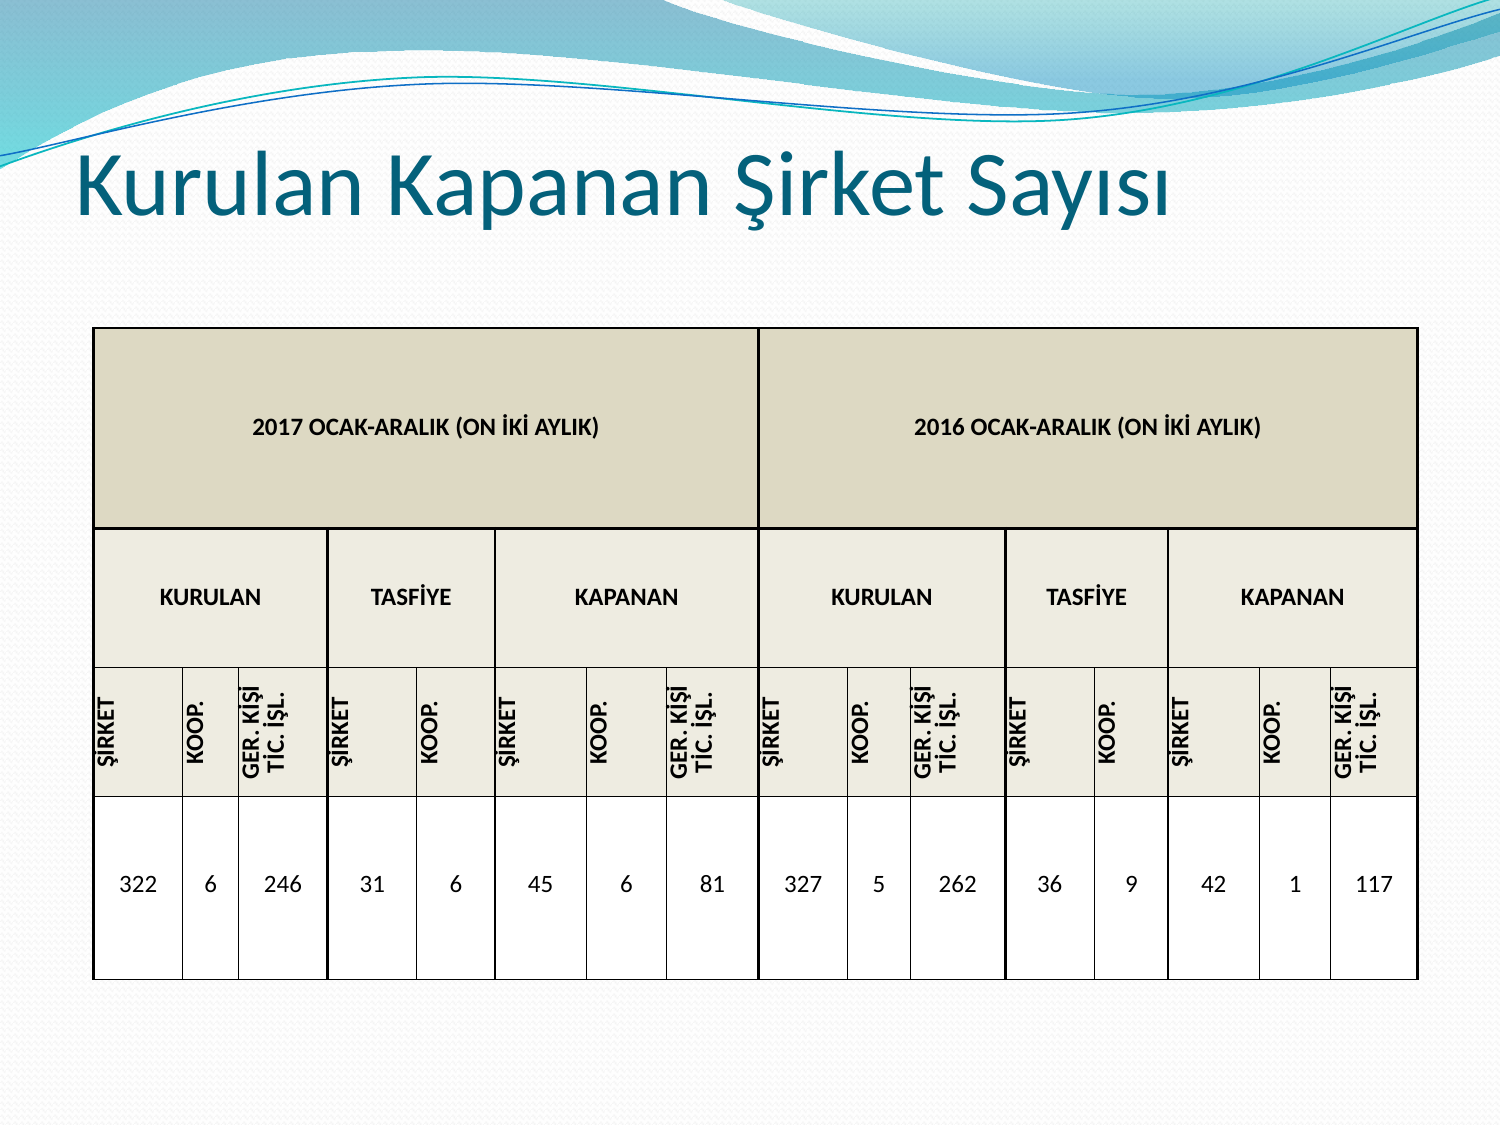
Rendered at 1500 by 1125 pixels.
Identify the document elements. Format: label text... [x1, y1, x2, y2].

table_cell 42 [1169, 797, 1259, 979]
table_cell ŞİRKET [496, 668, 586, 796]
table_cell TASFİYE [1007, 530, 1167, 667]
table_cell KOOP. [1260, 668, 1330, 796]
table_cell 322 [95, 797, 182, 979]
table_cell 6 [587, 797, 666, 979]
table_cell ŞİRKET [1169, 668, 1259, 796]
table_cell KAPANAN [1169, 530, 1416, 667]
table_cell 31 [329, 797, 416, 979]
table_cell KOOP. [417, 668, 494, 796]
table_header 2017 OCAK-ARALIK (ON İKİ AYLIK) [95, 329, 757, 527]
table_cell 1 [1260, 797, 1330, 979]
table_cell 262 [911, 797, 1004, 979]
table_cell 327 [760, 797, 847, 979]
table_cell 6 [417, 797, 494, 979]
table_cell KURULAN [760, 530, 1004, 667]
table_cell TASFİYE [329, 530, 494, 667]
table_cell ŞİRKET [95, 668, 182, 796]
table_cell 5 [848, 797, 910, 979]
table_cell 45 [496, 797, 586, 979]
table_cell GER. KİŞİ TİC. İŞL. [1331, 668, 1416, 796]
table_cell 246 [239, 797, 326, 979]
table_cell ŞİRKET [1007, 668, 1094, 796]
table_cell GER. KİŞİ TİC. İŞL. [667, 668, 757, 796]
table_header 2016 OCAK-ARALIK (ON İKİ AYLIK) [760, 329, 1416, 527]
table_cell KOOP. [587, 668, 666, 796]
table_cell 6 [183, 797, 238, 979]
table_cell 81 [667, 797, 757, 979]
table_cell KOOP. [848, 668, 910, 796]
table_cell GER. KİŞİ TİC. İŞL. [911, 668, 1004, 796]
table_cell ŞİRKET [329, 668, 416, 796]
table_cell KAPANAN [496, 530, 757, 667]
table_cell 36 [1007, 797, 1094, 979]
table_cell GER. KİŞİ TİC. İŞL. [239, 668, 326, 796]
table_cell KOOP. [183, 668, 238, 796]
table_cell KURULAN [95, 530, 326, 667]
table_cell ŞİRKET [760, 668, 847, 796]
table_cell 9 [1095, 797, 1167, 979]
table_cell KOOP. [1095, 668, 1167, 796]
title Kurulan Kapanan Şirket Sayısı [75, 115, 1438, 235]
table_cell 117 [1331, 797, 1416, 979]
